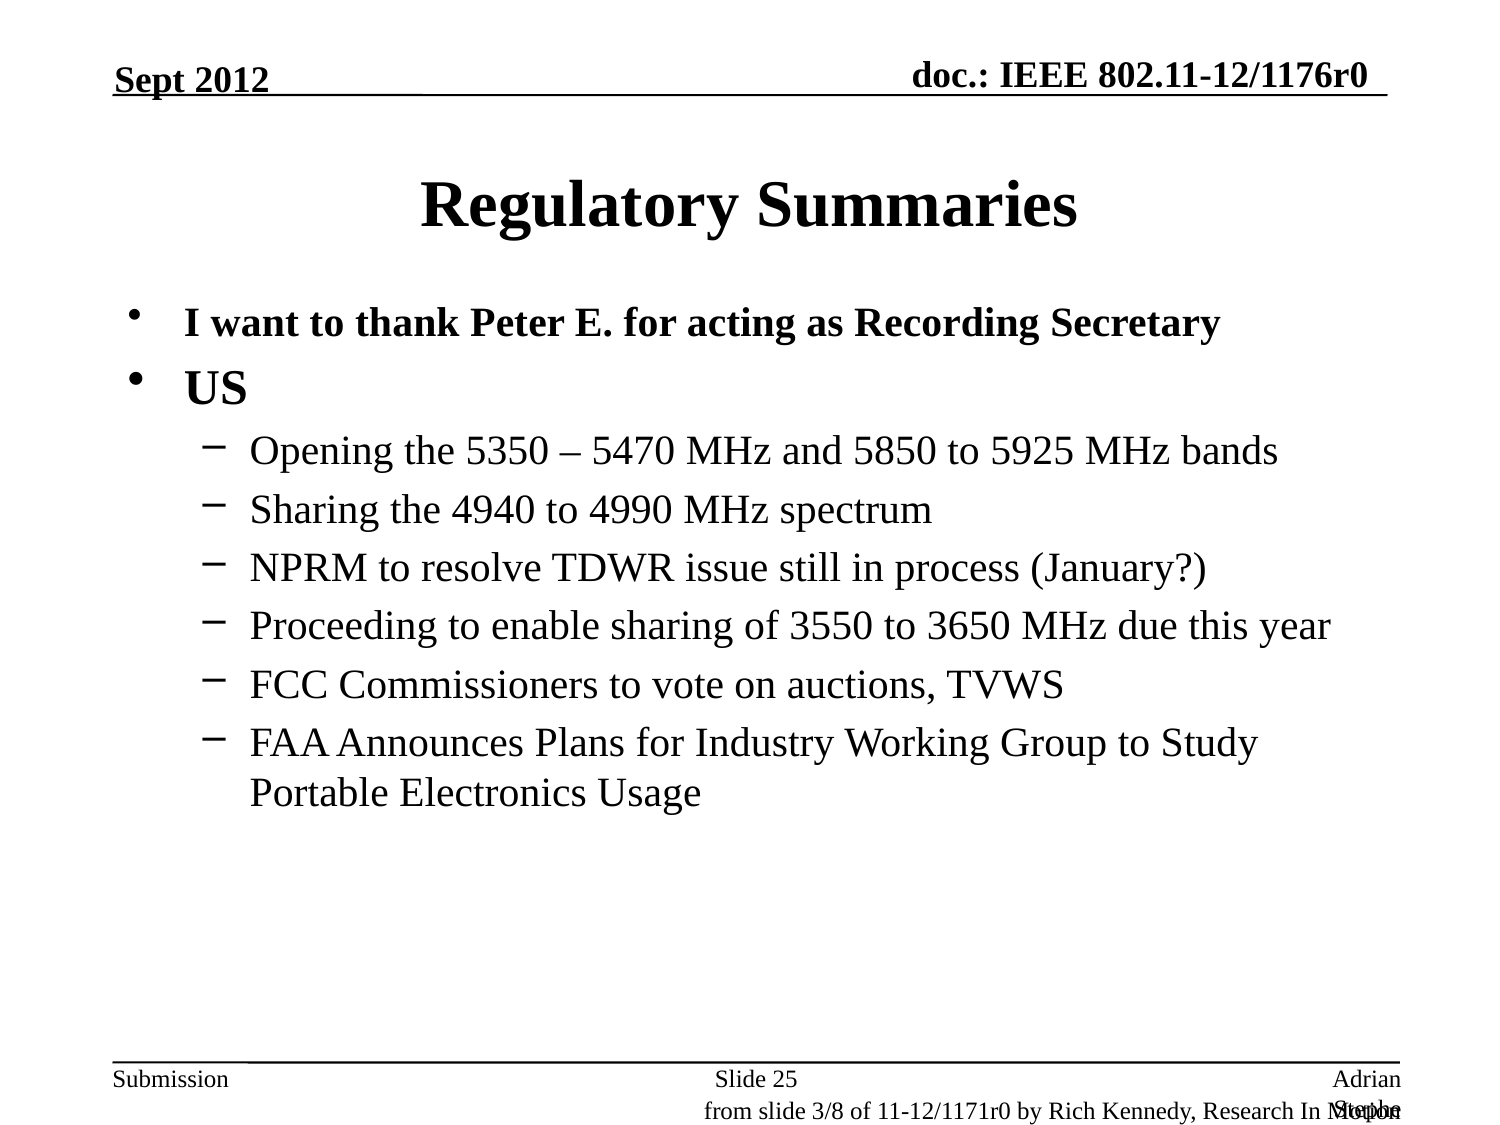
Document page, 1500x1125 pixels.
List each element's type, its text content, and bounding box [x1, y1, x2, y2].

footer Adrian Stephens, Intel Corporation [1325, 1062, 1402, 1087]
list I want to thank Peter E. for acting as Recording Secretary US Opening the 5350 – 5470 MHz and 5850 to 5925 MHz bands Sharing the 4940 to 4990 MHz spectrum NPRM to resolve TDWR issue still in process (January?) Proceeding to enable sharing of 3550 to 3650 MHz due this year FCC Commissioners to vote on auctions, TVWS FAA Announces Plans for Industry Working Group to Study Portable Electronics Usage [112, 287, 1388, 1063]
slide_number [114, 54, 374, 100]
text_box from slide 3/8 of 11-12/1171r0 by Rich Kennedy, Research In Motion [343, 1087, 1417, 1125]
title Regulatory Summaries [112, 112, 1388, 287]
slide_number Slide 25 [712, 1062, 800, 1087]
